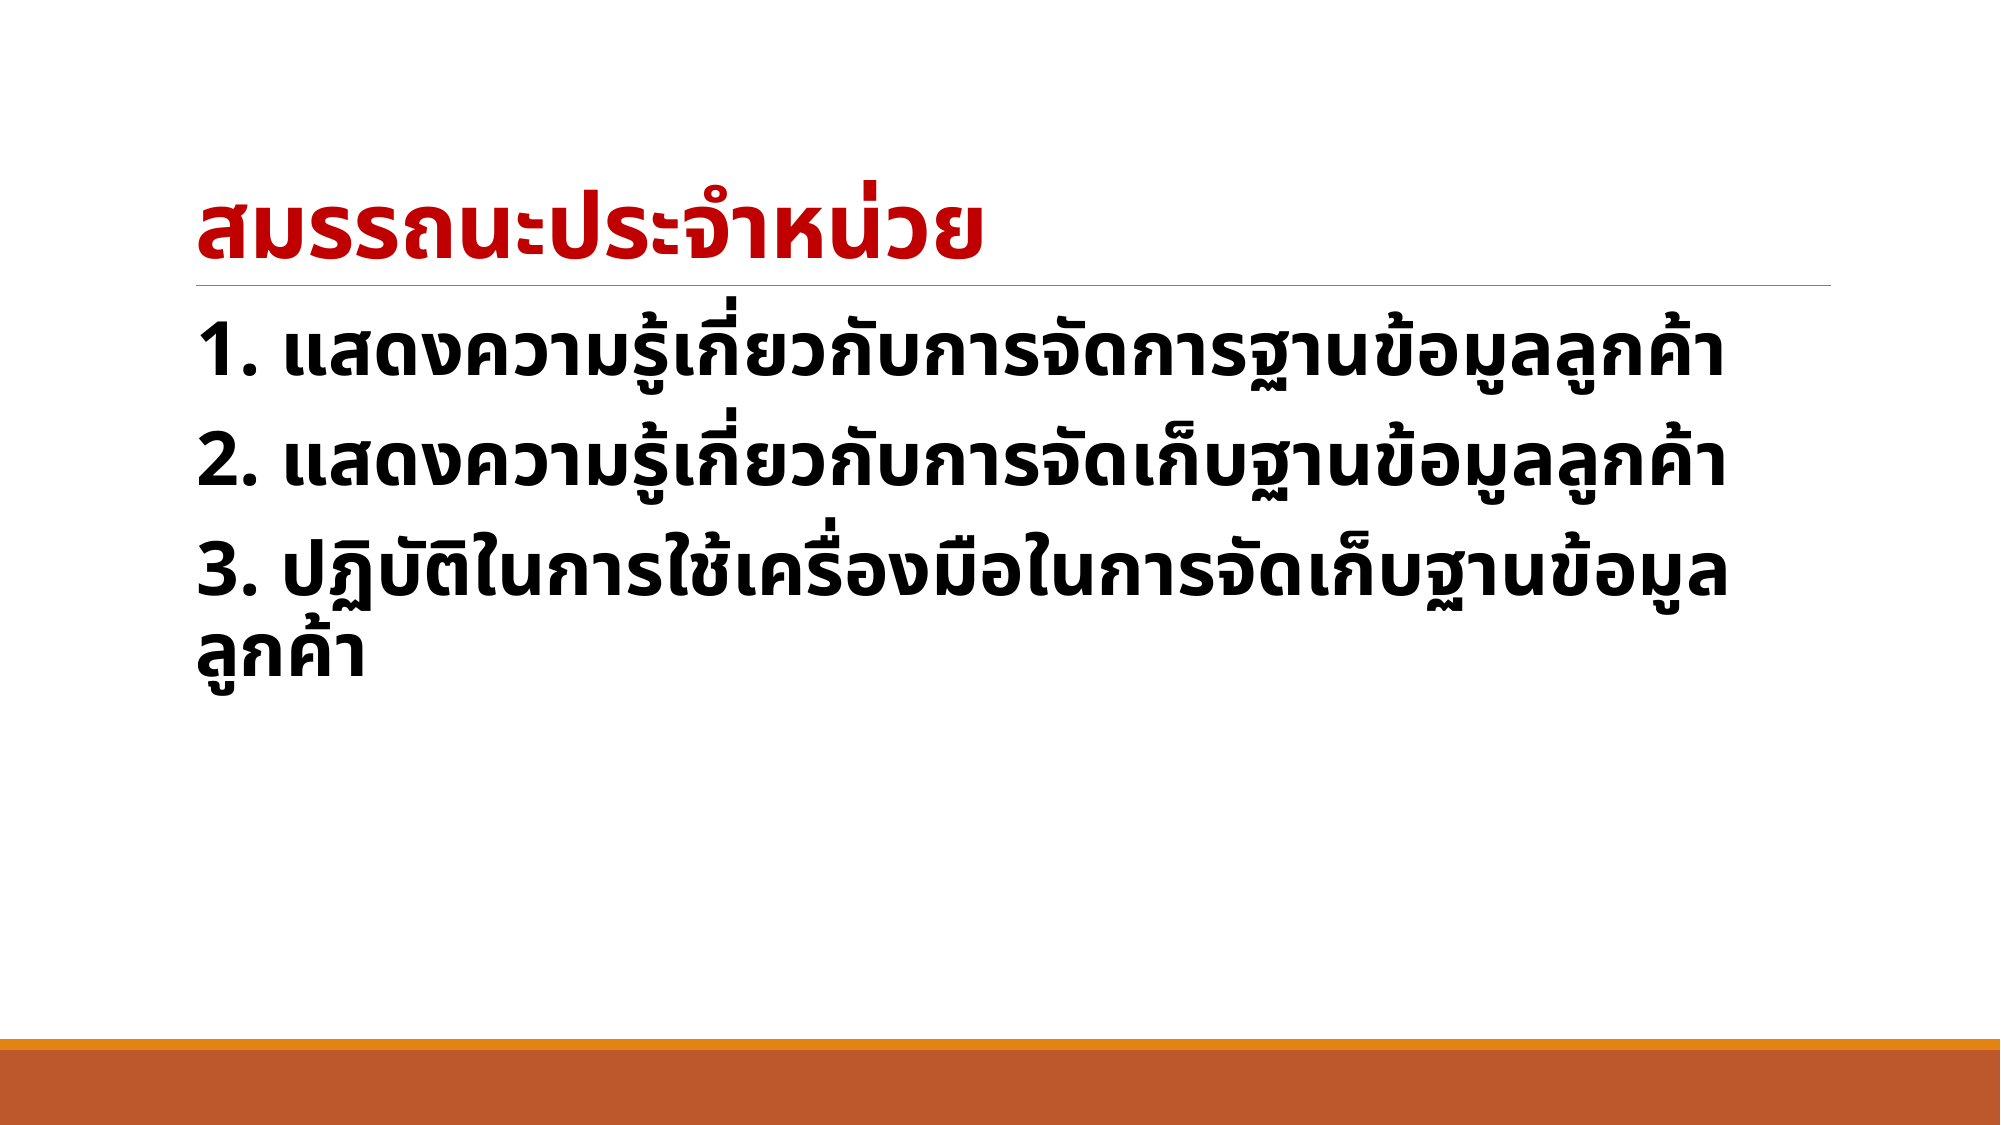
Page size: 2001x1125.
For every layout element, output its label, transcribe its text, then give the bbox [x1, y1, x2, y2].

title สมรรถนะประจำหน่วย [180, 47, 1830, 285]
list 1. แสดงความรู้เกี่ยวกับการจัดการฐานข้อมูลลูกค้า 2. แสดงความรู้เกี่ยวกับการจัดเก็บฐานข้อมูลลูกค้า 3. ปฏิบัติในการใช้เครื่องมือในการจัดเก็บฐานข้อมูลลูกค้า [180, 302, 1830, 963]
